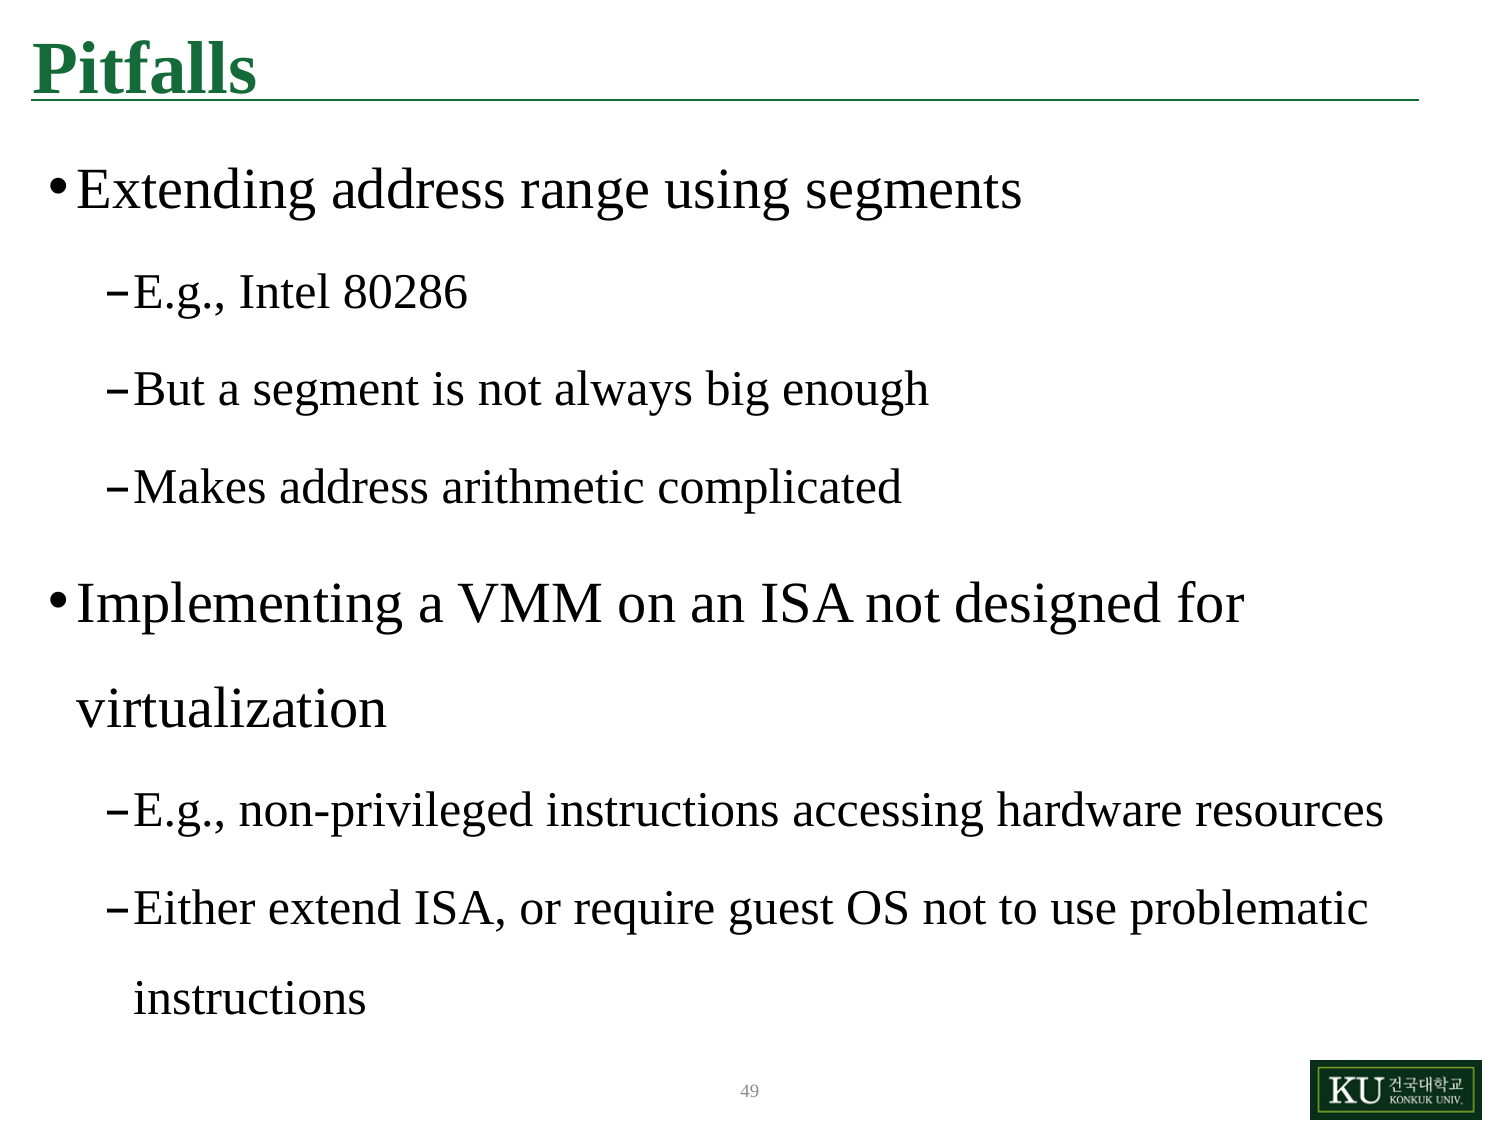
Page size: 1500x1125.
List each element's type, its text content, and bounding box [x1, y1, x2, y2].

title Pitfalls [17, 10, 1396, 121]
list Extending address range using segments E.g., Intel 80286 But a segment is not always big enough Makes address arithmetic complicated Implementing a VMM on an ISA not designed for virtualization E.g., non-privileged instructions accessing hardware resources Either extend ISA, or require guest OS not to use problematic instructions [33, 107, 1468, 1050]
slide_number 49 [559, 1060, 941, 1120]
picture [1310, 1060, 1482, 1120]
